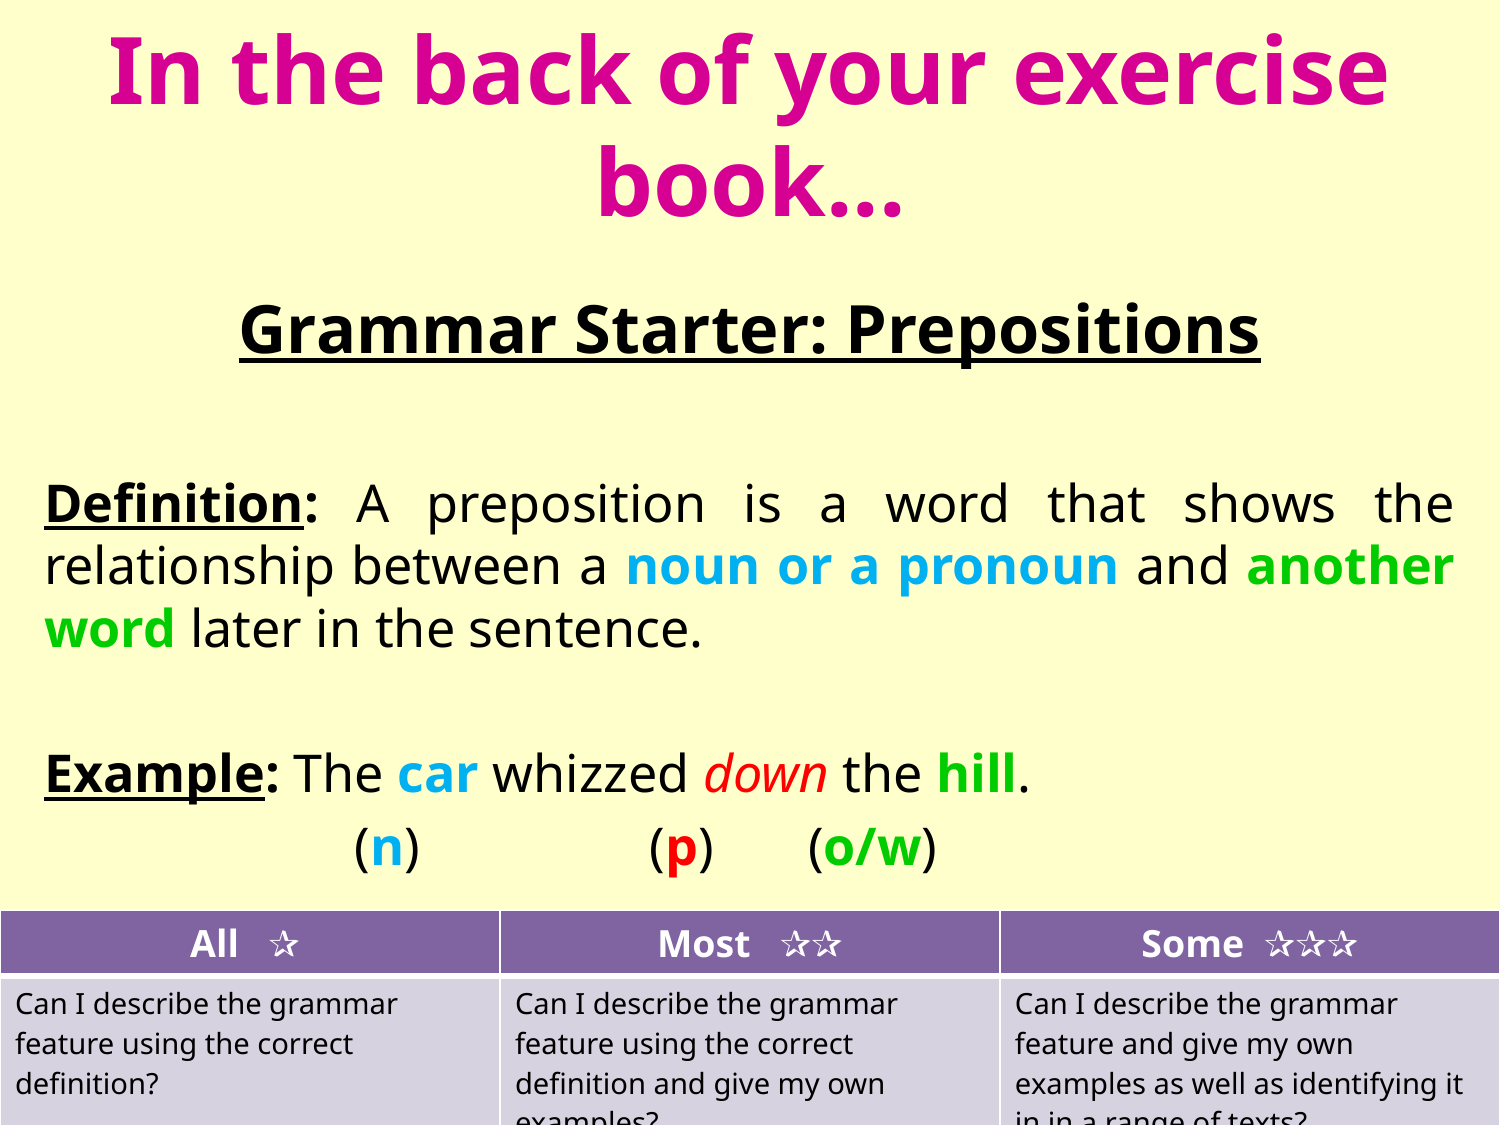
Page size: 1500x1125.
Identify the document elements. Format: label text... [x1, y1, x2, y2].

table_cell Can I describe the grammar feature using the correct definition and give my own examples? [501, 979, 999, 1125]
table_header All ✰ [1, 911, 499, 973]
title In the back of your exercise book... [0, 2, 1500, 244]
table_cell Can I describe the grammar feature and give my own examples as well as identifying it in in a range of texts? [1001, 979, 1499, 1125]
list Grammar Starter: Prepositions Definition: A preposition is a word that shows the relationship between a noun or a pronoun and another word later in the sentence. Example: The car whizzed down the hill. (n) (p) (o/w) [29, 278, 1471, 909]
table_header Most ✰✰ [501, 911, 999, 973]
table_header Some ✰✰✰ [1001, 911, 1499, 973]
table_cell Can I describe the grammar feature using the correct definition? [1, 979, 499, 1125]
